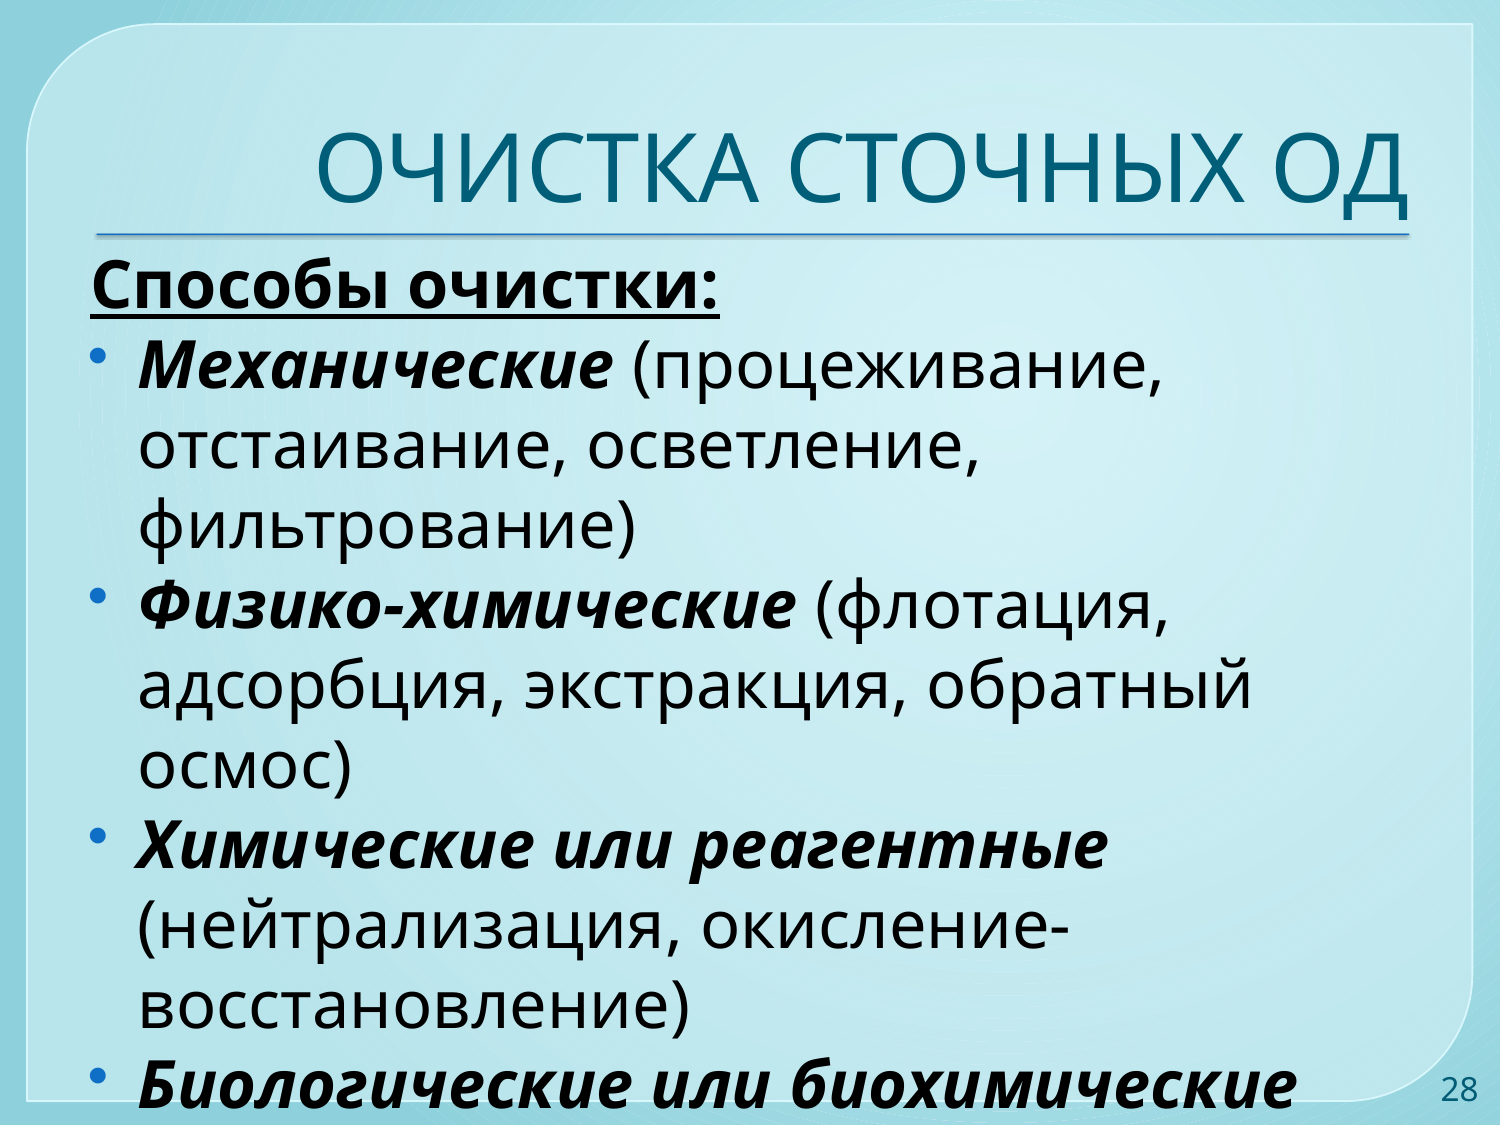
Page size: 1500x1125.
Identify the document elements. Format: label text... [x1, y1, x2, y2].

title ОЧИСТКА СТОЧНЫХ ОД [75, 41, 1425, 230]
list Способы очистки: Механические (процеживание, отстаивание, осветление, фильтрование) Физико-химические (флотация, адсорбция, экстракция, обратный осмос) Химические или реагентные (нейтрализация, окисление-восстановление) Биологические или биохимические (аэробные, анаэробные) [74, 234, 1426, 1067]
slide_number 28 [1417, 1068, 1494, 1114]
